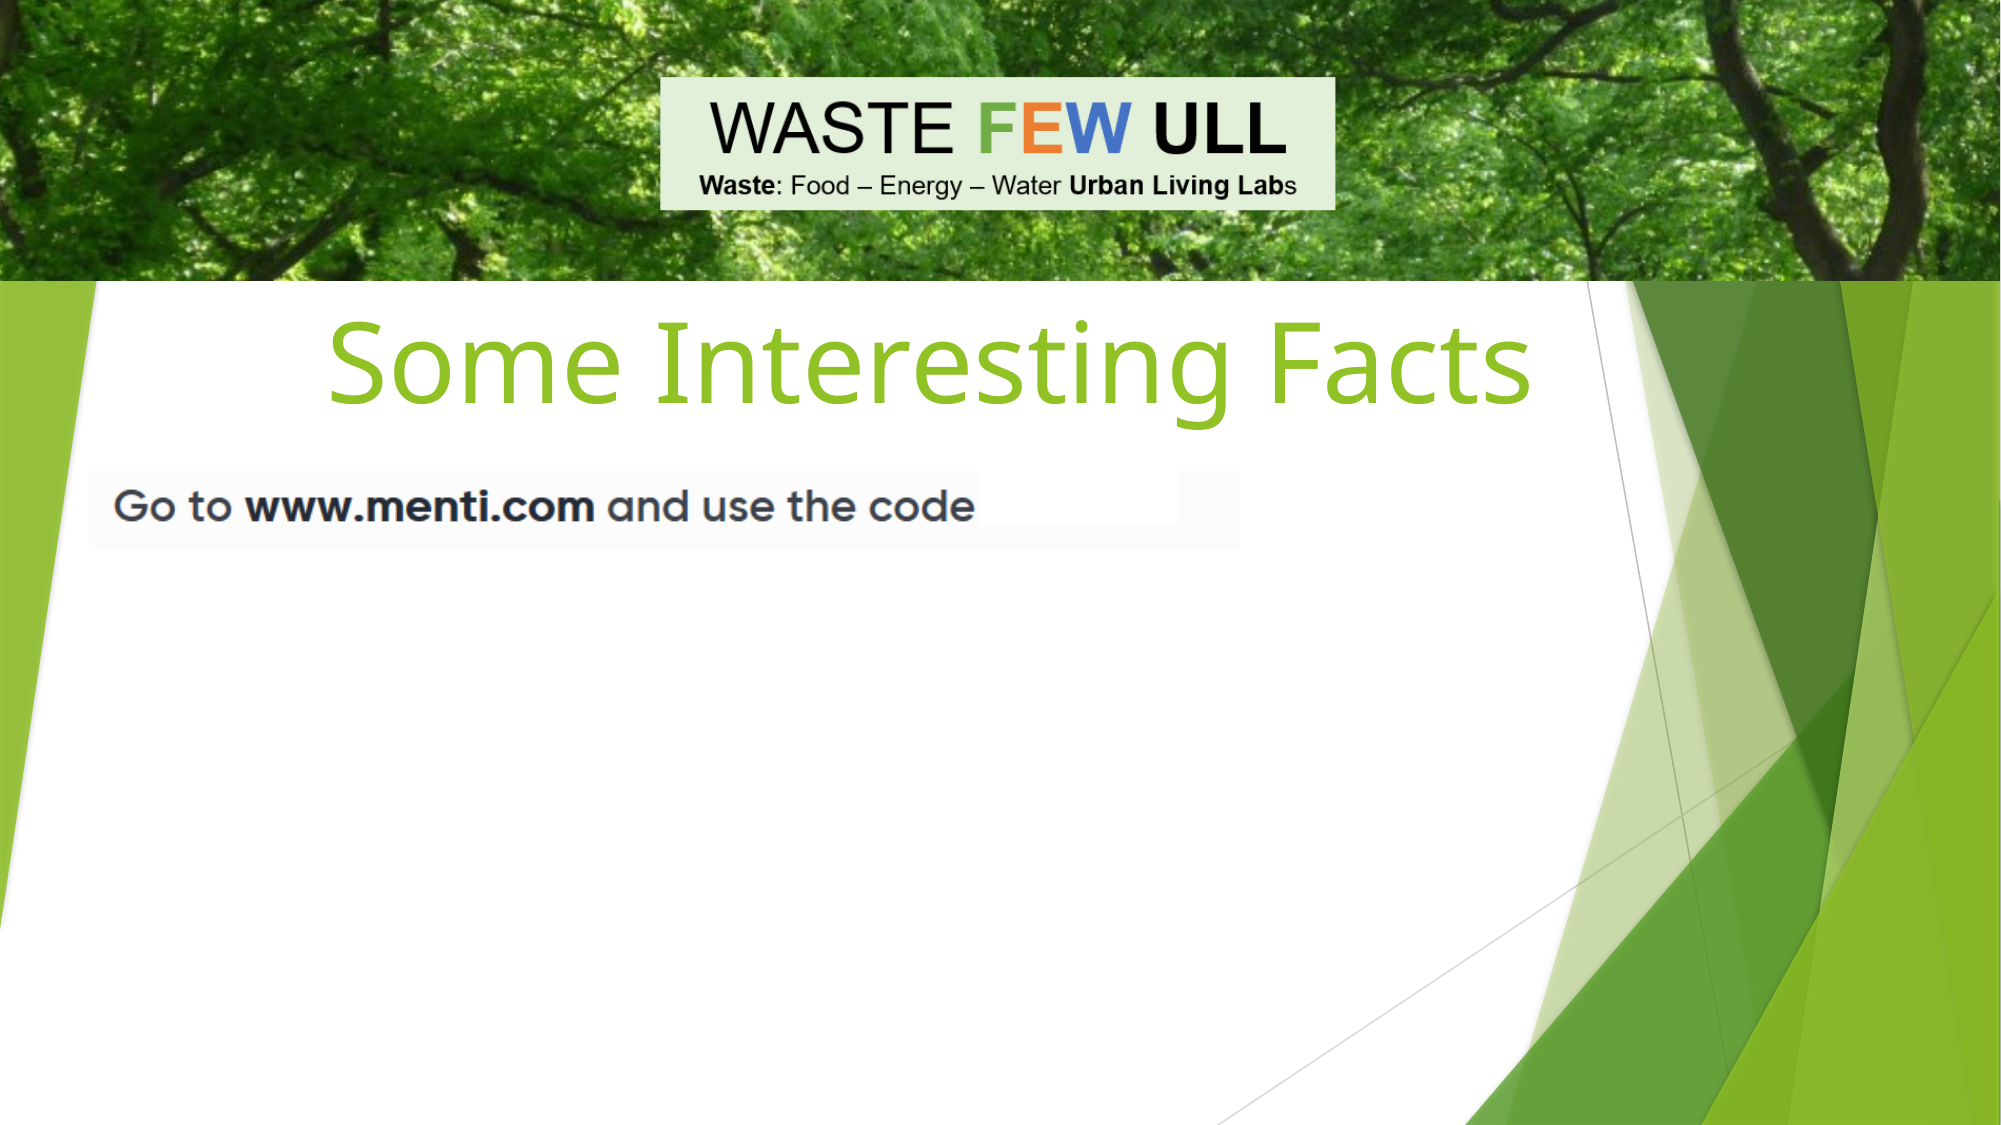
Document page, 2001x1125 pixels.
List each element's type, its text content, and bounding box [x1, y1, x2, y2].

picture [88, 470, 1240, 550]
picture [0, 0, 2000, 281]
title Some Interesting Facts [121, 318, 1551, 434]
